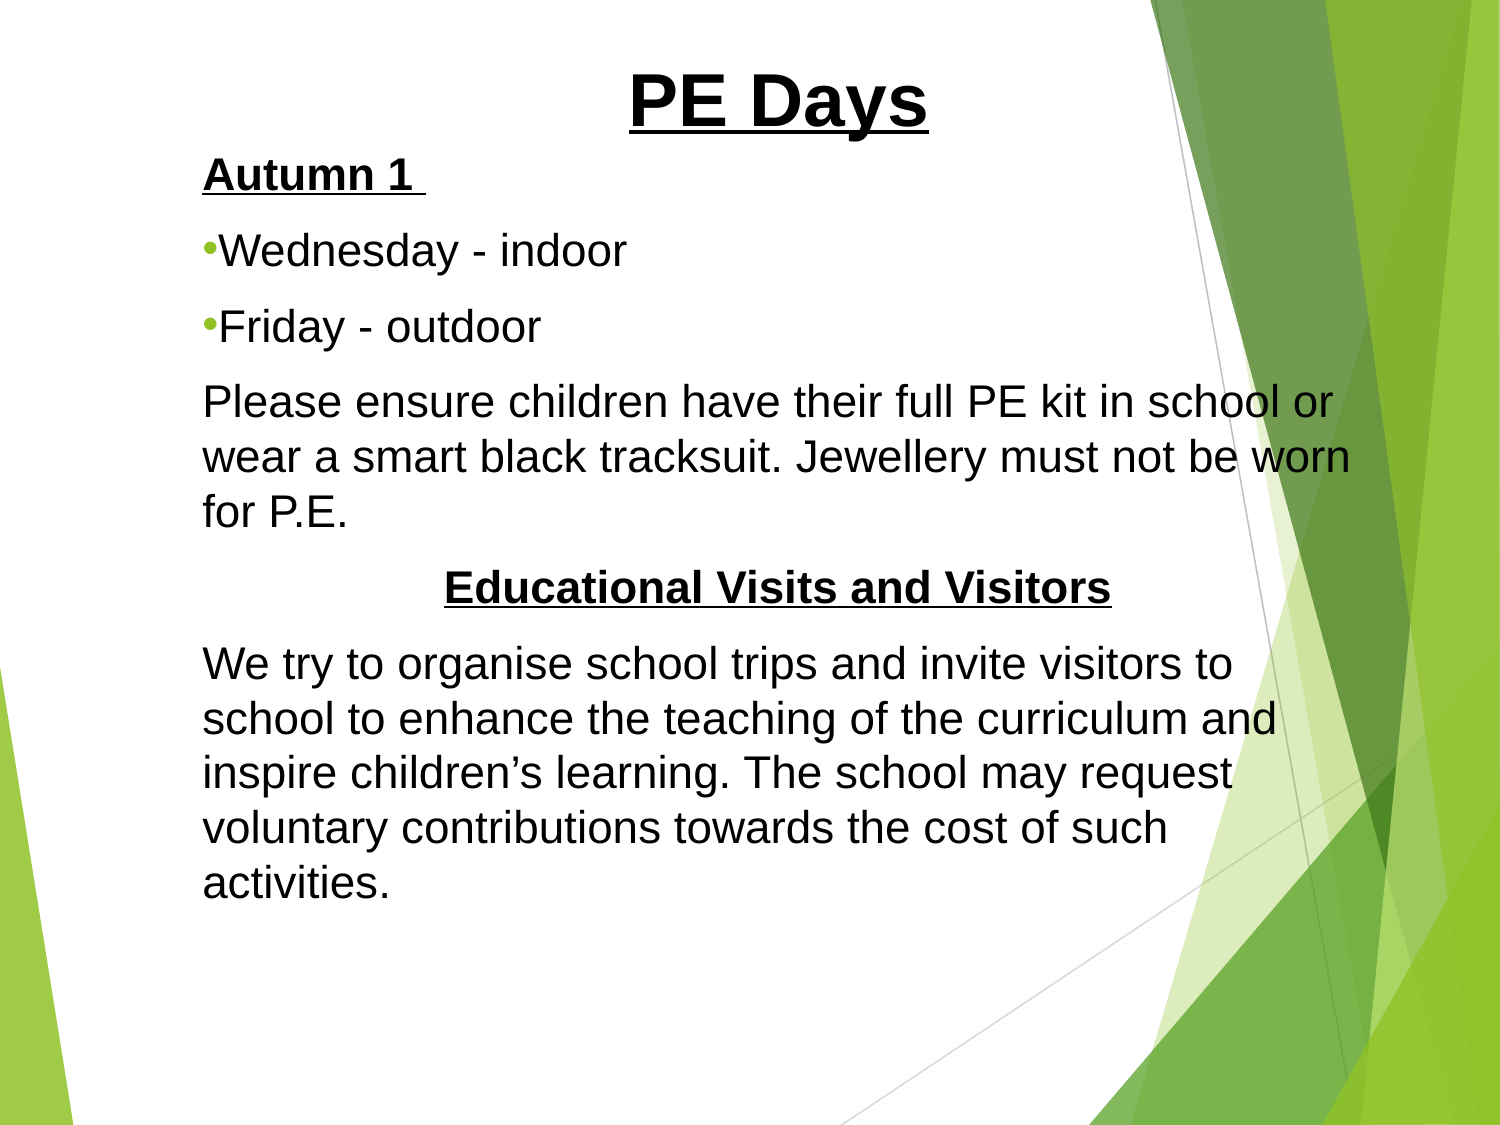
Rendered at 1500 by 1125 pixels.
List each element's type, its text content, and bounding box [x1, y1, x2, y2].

list Autumn 1 Wednesday - indoor Friday - outdoor Please ensure children have their full PE kit in school or wear a smart black tracksuit. Jewellery must not be worn for P.E. Educational Visits and Visitors We try to organise school trips and invite visitors to school to enhance the teaching of the curriculum and inspire children’s learning. The school may request voluntary contributions towards the cost of such activities. [187, 137, 1369, 989]
title PE Days [188, 43, 1370, 231]
